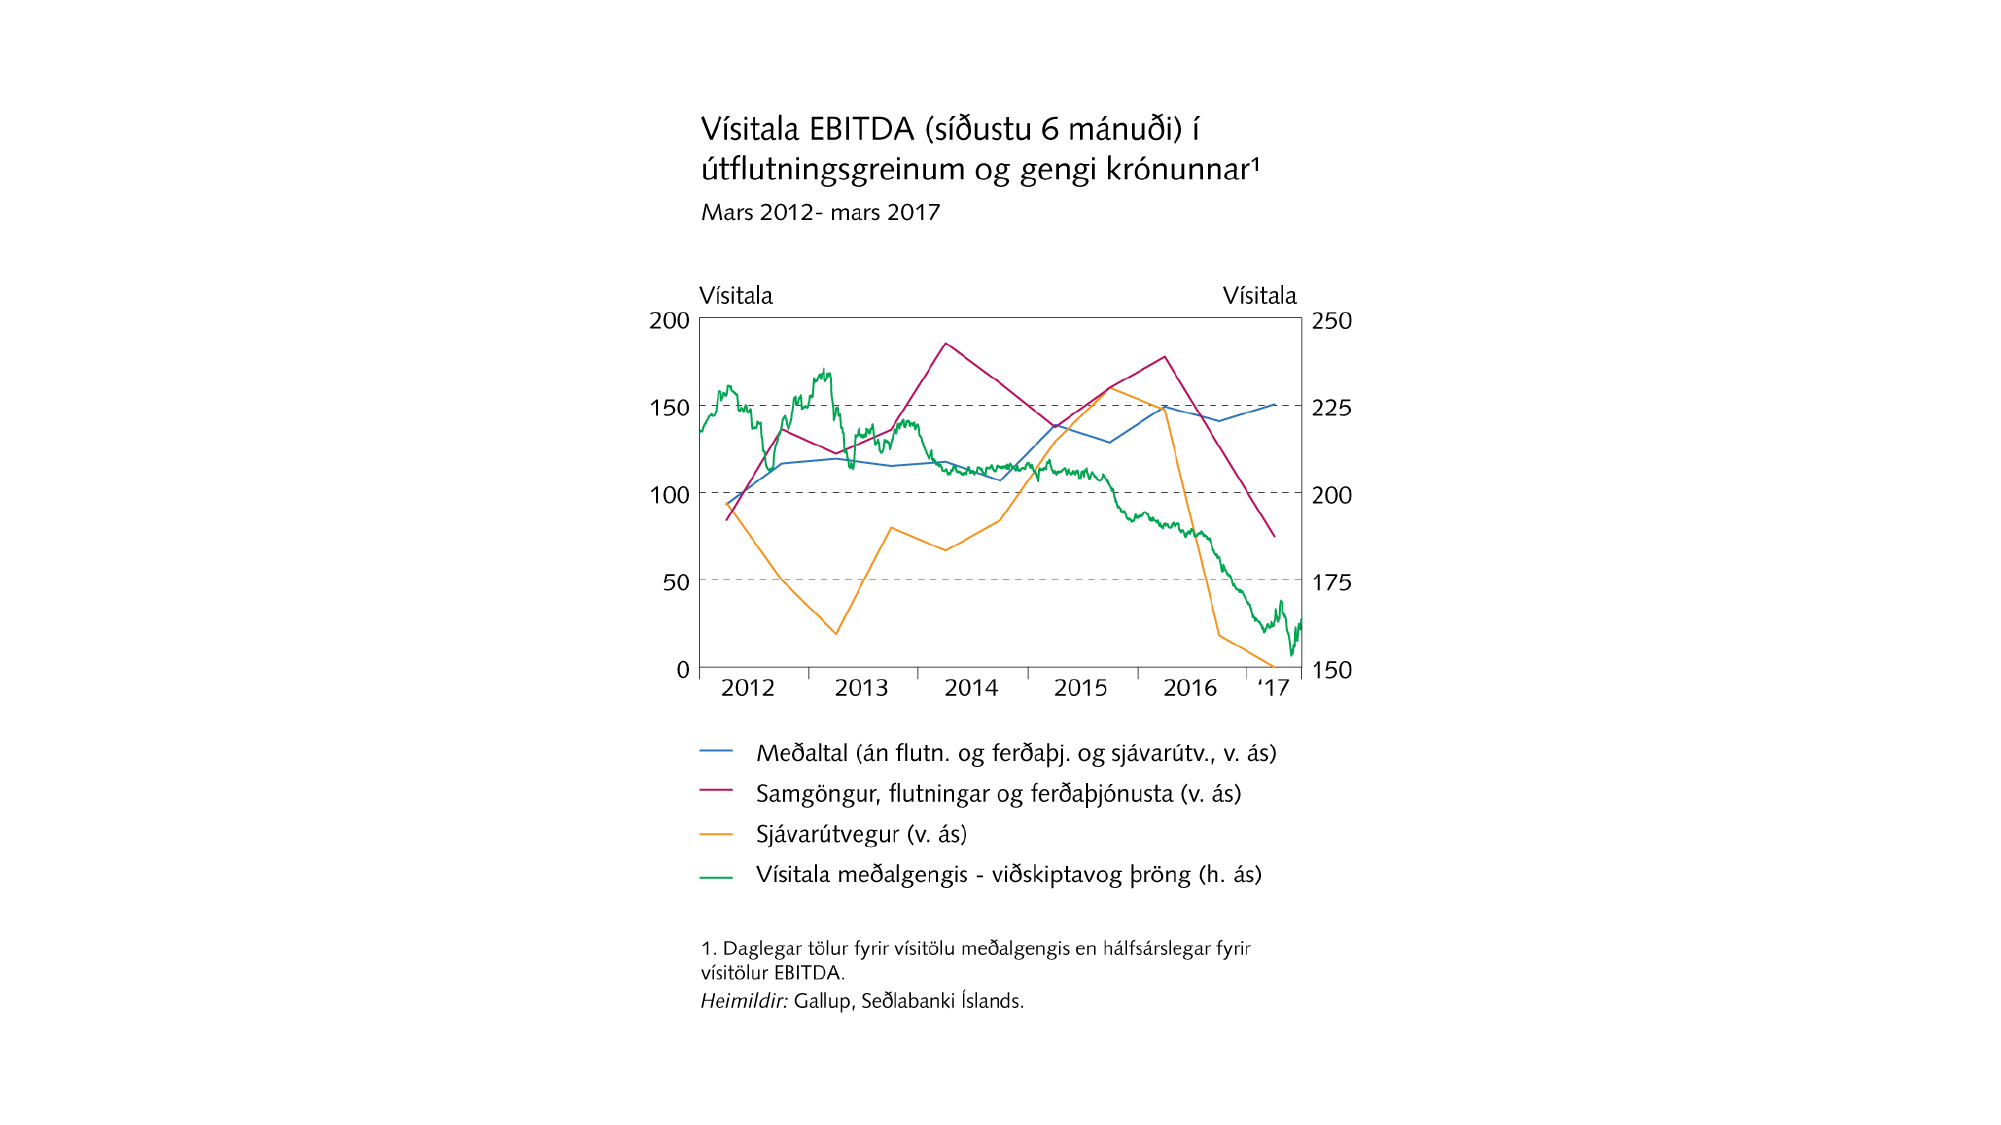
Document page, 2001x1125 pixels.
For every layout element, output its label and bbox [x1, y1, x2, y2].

picture [648, 112, 1352, 1013]
